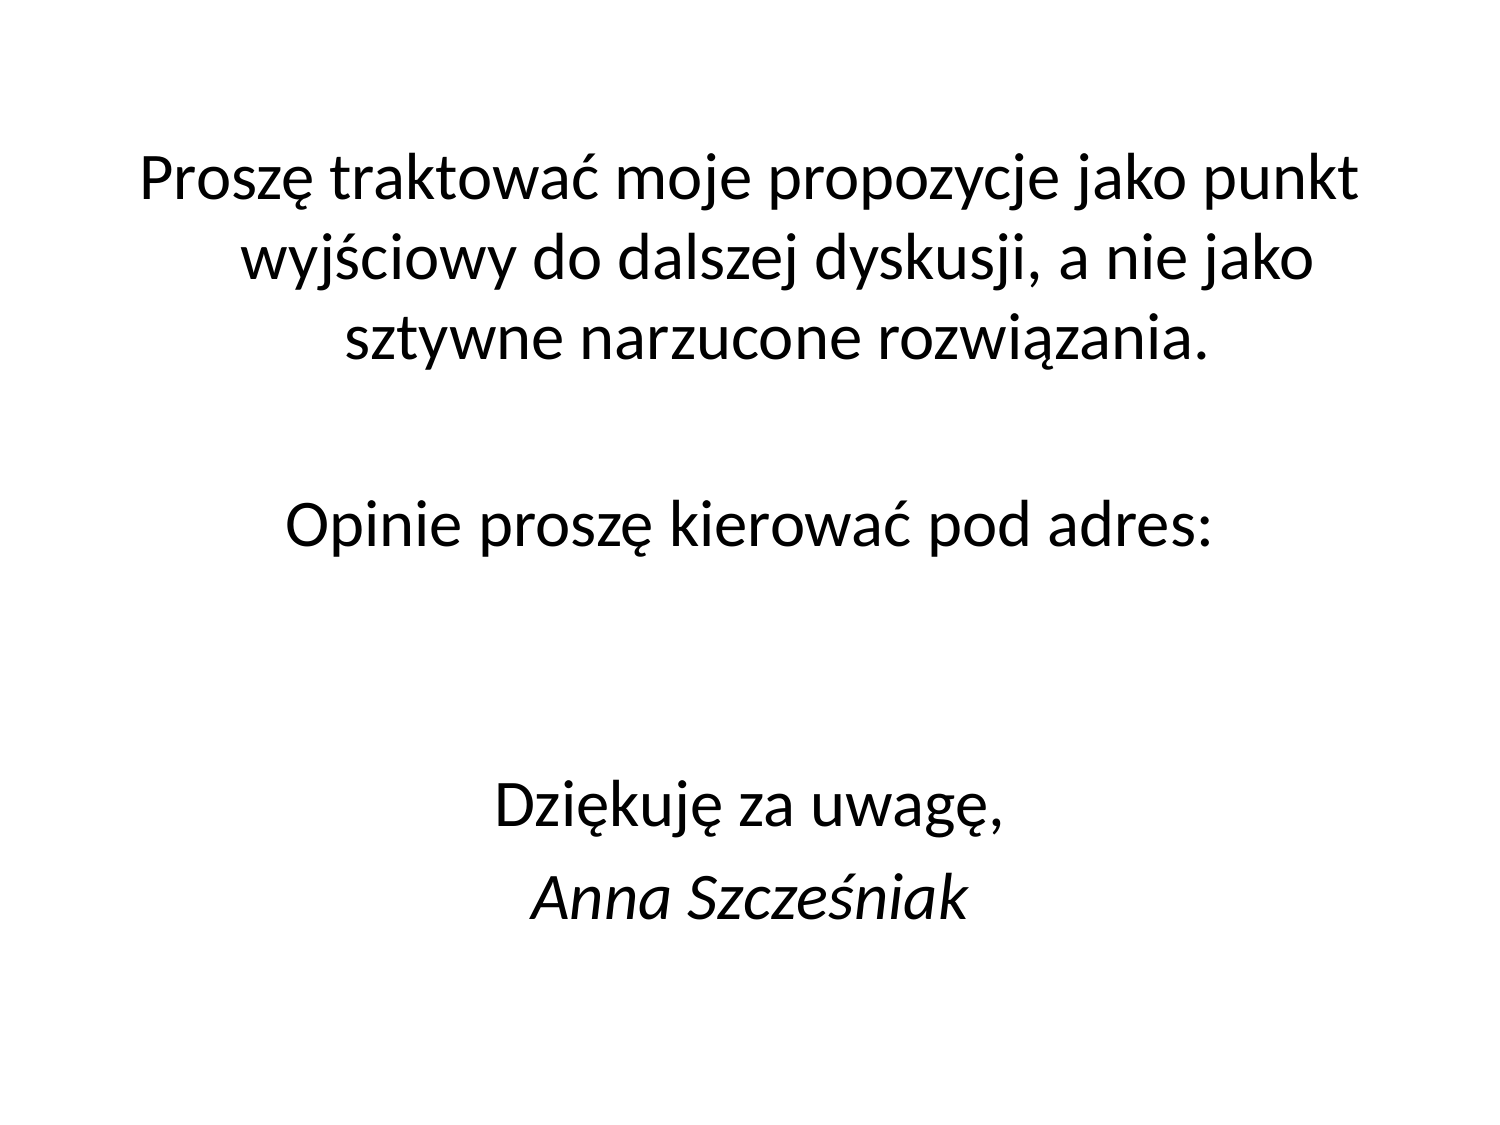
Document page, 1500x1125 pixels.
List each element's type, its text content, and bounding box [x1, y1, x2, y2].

list Proszę traktować moje propozycje jako punkt wyjściowy do dalszej dyskusji, a nie jako sztywne narzucone rozwiązania. Opinie proszę kierować pod adres: Dziękuję za uwagę, Anna Szcześniak [75, 125, 1425, 1005]
